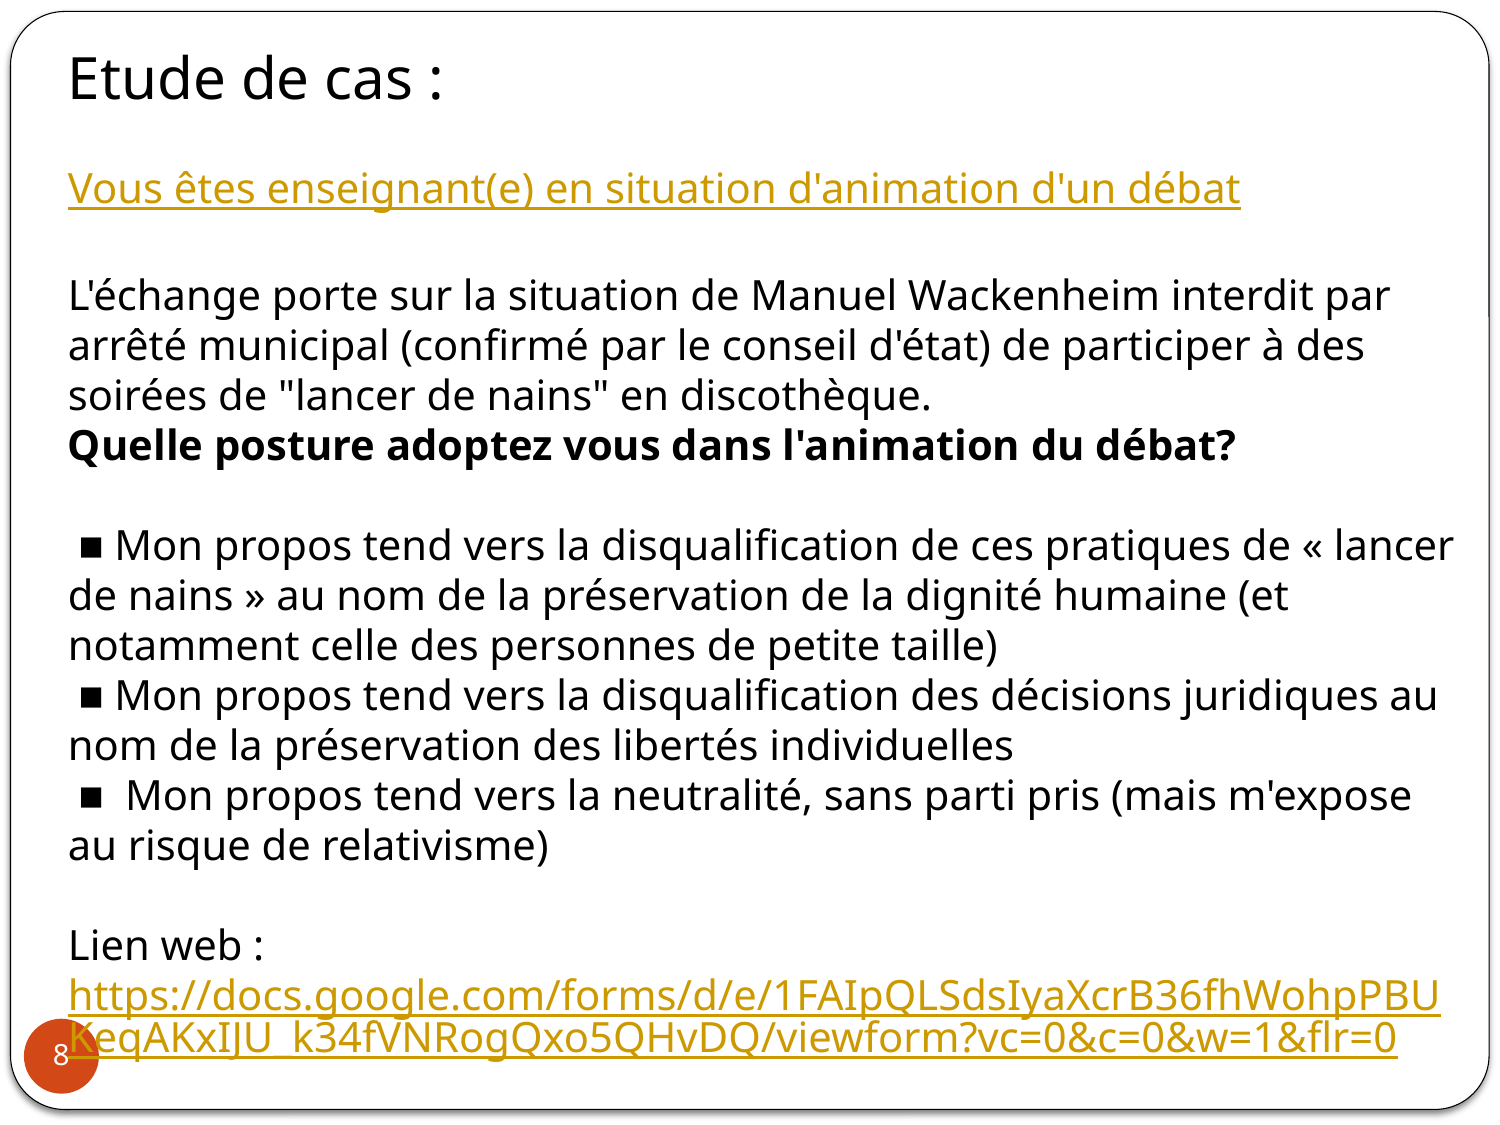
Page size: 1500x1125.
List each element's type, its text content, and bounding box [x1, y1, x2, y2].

slide_number 8 [23, 1019, 53, 1093]
text_box Etude de cas : Vous êtes enseignant(e) en situation d'animation d'un débat L'échange porte sur la situation de Manuel Wackenheim interdit par arrêté municipal (confirmé par le conseil d'état) de participer à des soirées de "lancer de nains" en discothèque. Quelle posture adoptez vous dans l'animation du débat? ■ Mon propos tend vers la disqualification de ces pratiques de « lancer de nains » au nom de la préservation de la dignité humaine (et notamment celle des personnes de petite taille) ■ Mon propos tend vers la disqualification des décisions juridiques au nom de la préservation des libertés individuelles ■ Mon propos tend vers la neutralité, sans parti pris (mais m'expose au risque de relativisme) Lien web : https://docs.google.com/forms/d/e/1FAIpQLSdsIyaXcrB36fhWohpPBUKeqAKxIJU_k34fVNRogQxo5QHvDQ/viewform?vc=0&c=0&w=1&flr=0 [53, 34, 1471, 1125]
